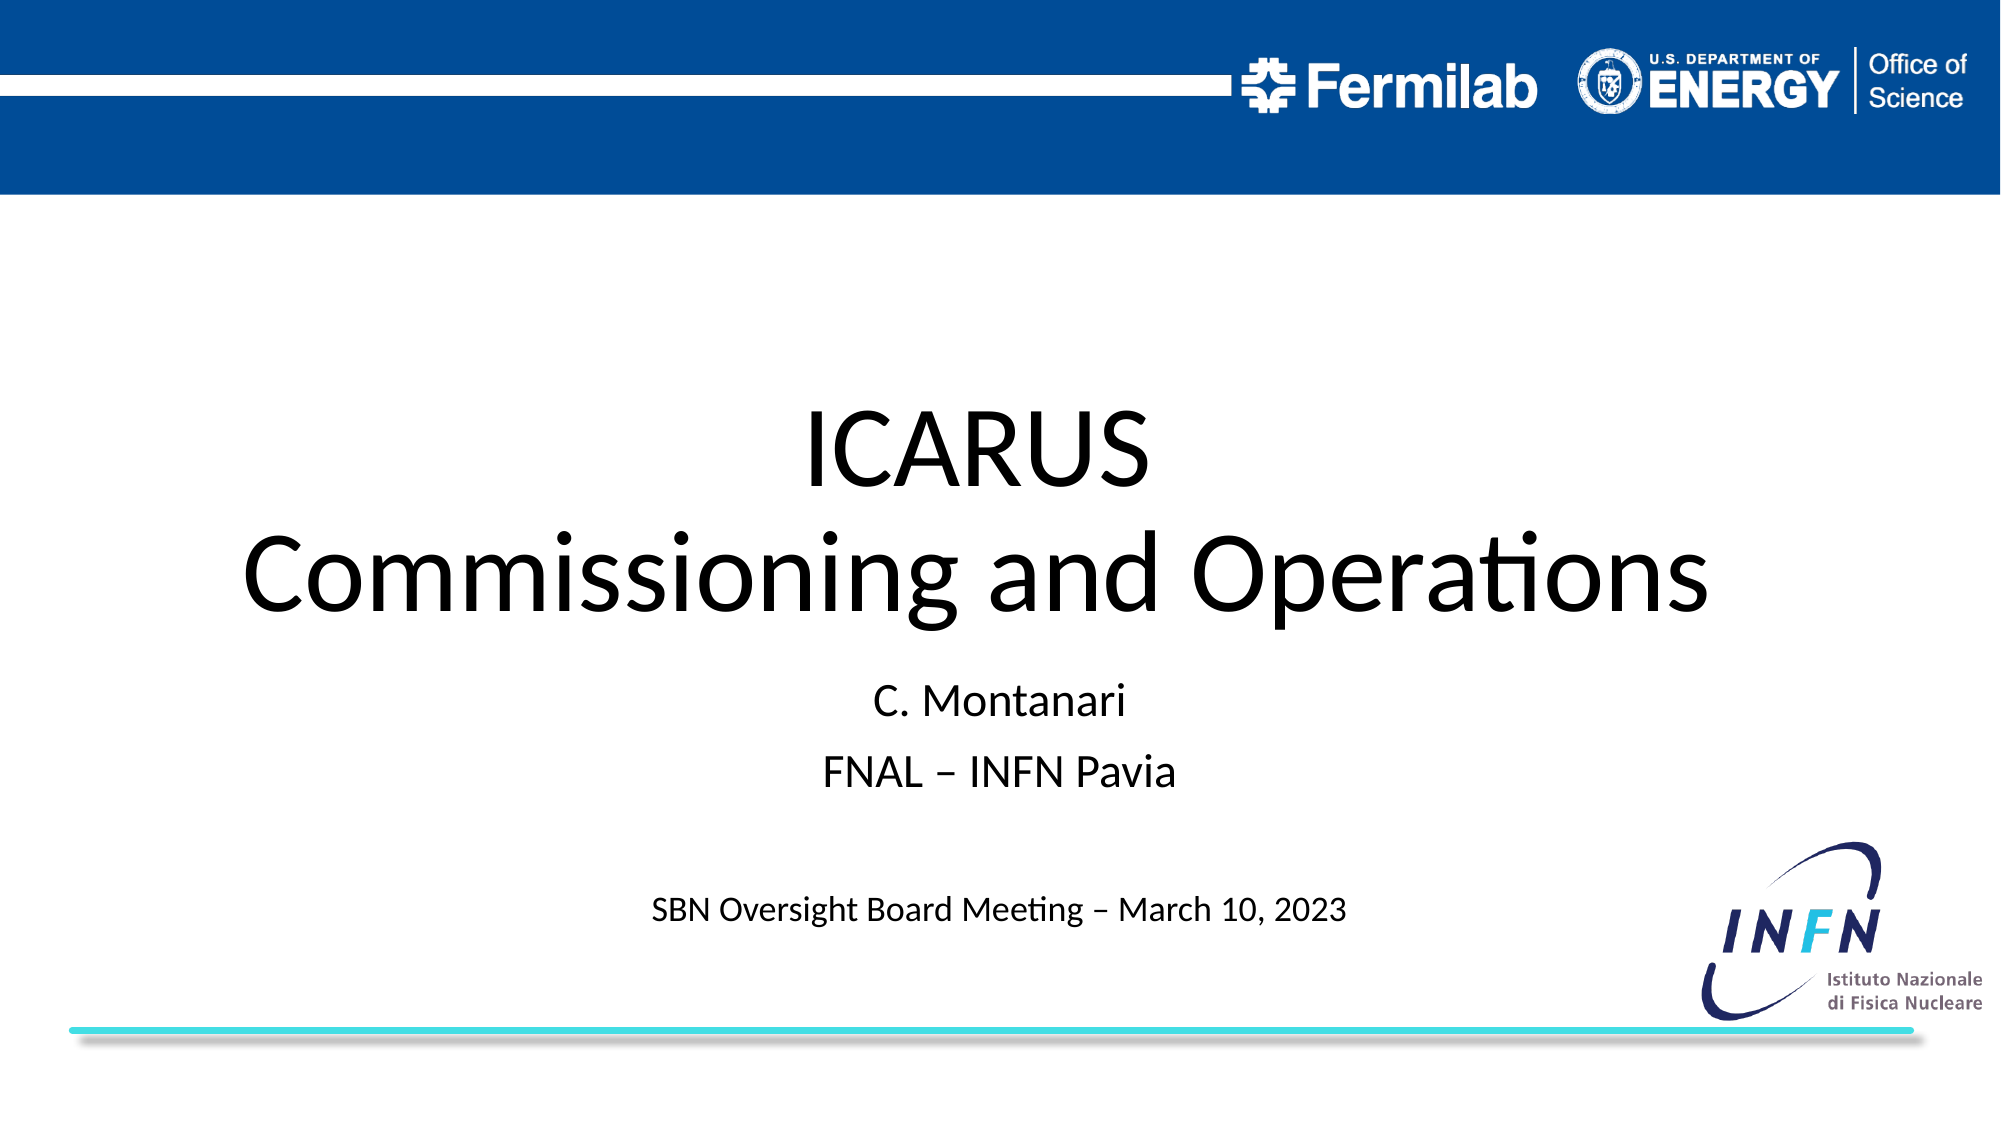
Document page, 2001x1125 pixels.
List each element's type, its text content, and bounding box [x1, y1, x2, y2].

title ICARUS Commissioning and Operations [13, 252, 1942, 645]
picture [1669, 823, 2000, 1055]
subtitle C. Montanari FNAL – INFN Pavia SBN Oversight Board Meeting – March 10, 2023 [249, 667, 1750, 939]
